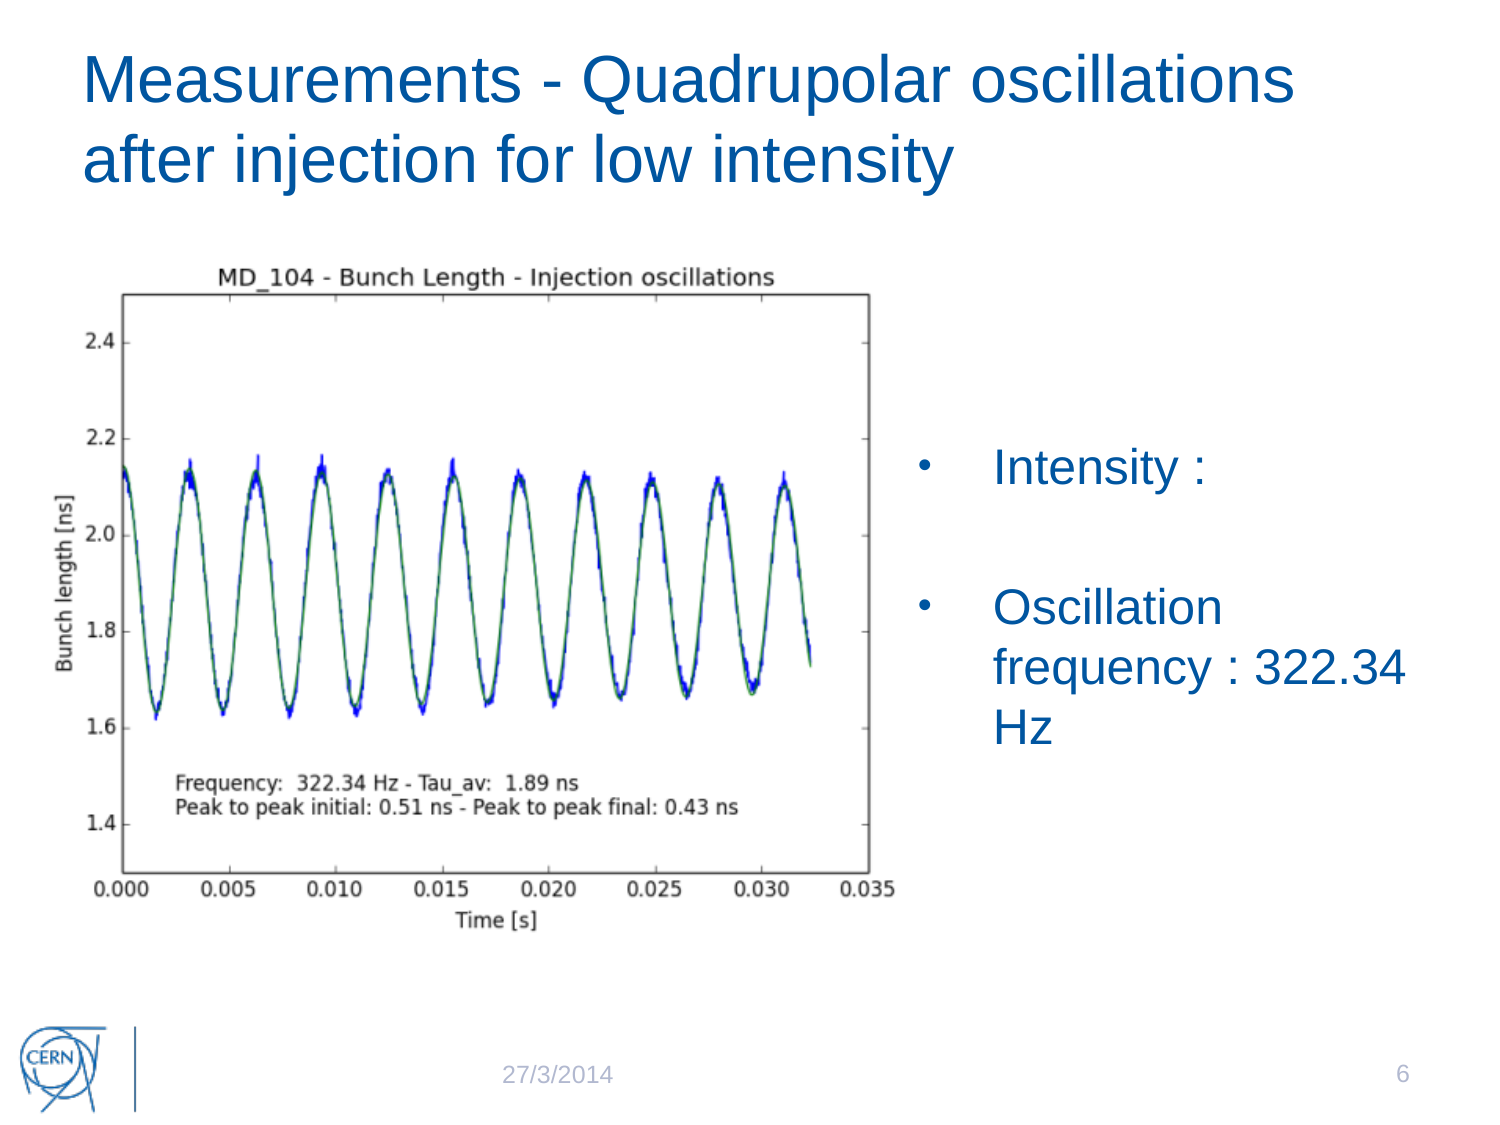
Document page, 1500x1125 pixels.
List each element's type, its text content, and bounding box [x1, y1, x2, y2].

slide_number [487, 1043, 838, 1104]
picture [2, 222, 966, 945]
title Measurements - Quadrupolar oscillations after injection for low intensity [75, 38, 1425, 193]
slide_number 6 [1342, 1042, 1425, 1103]
